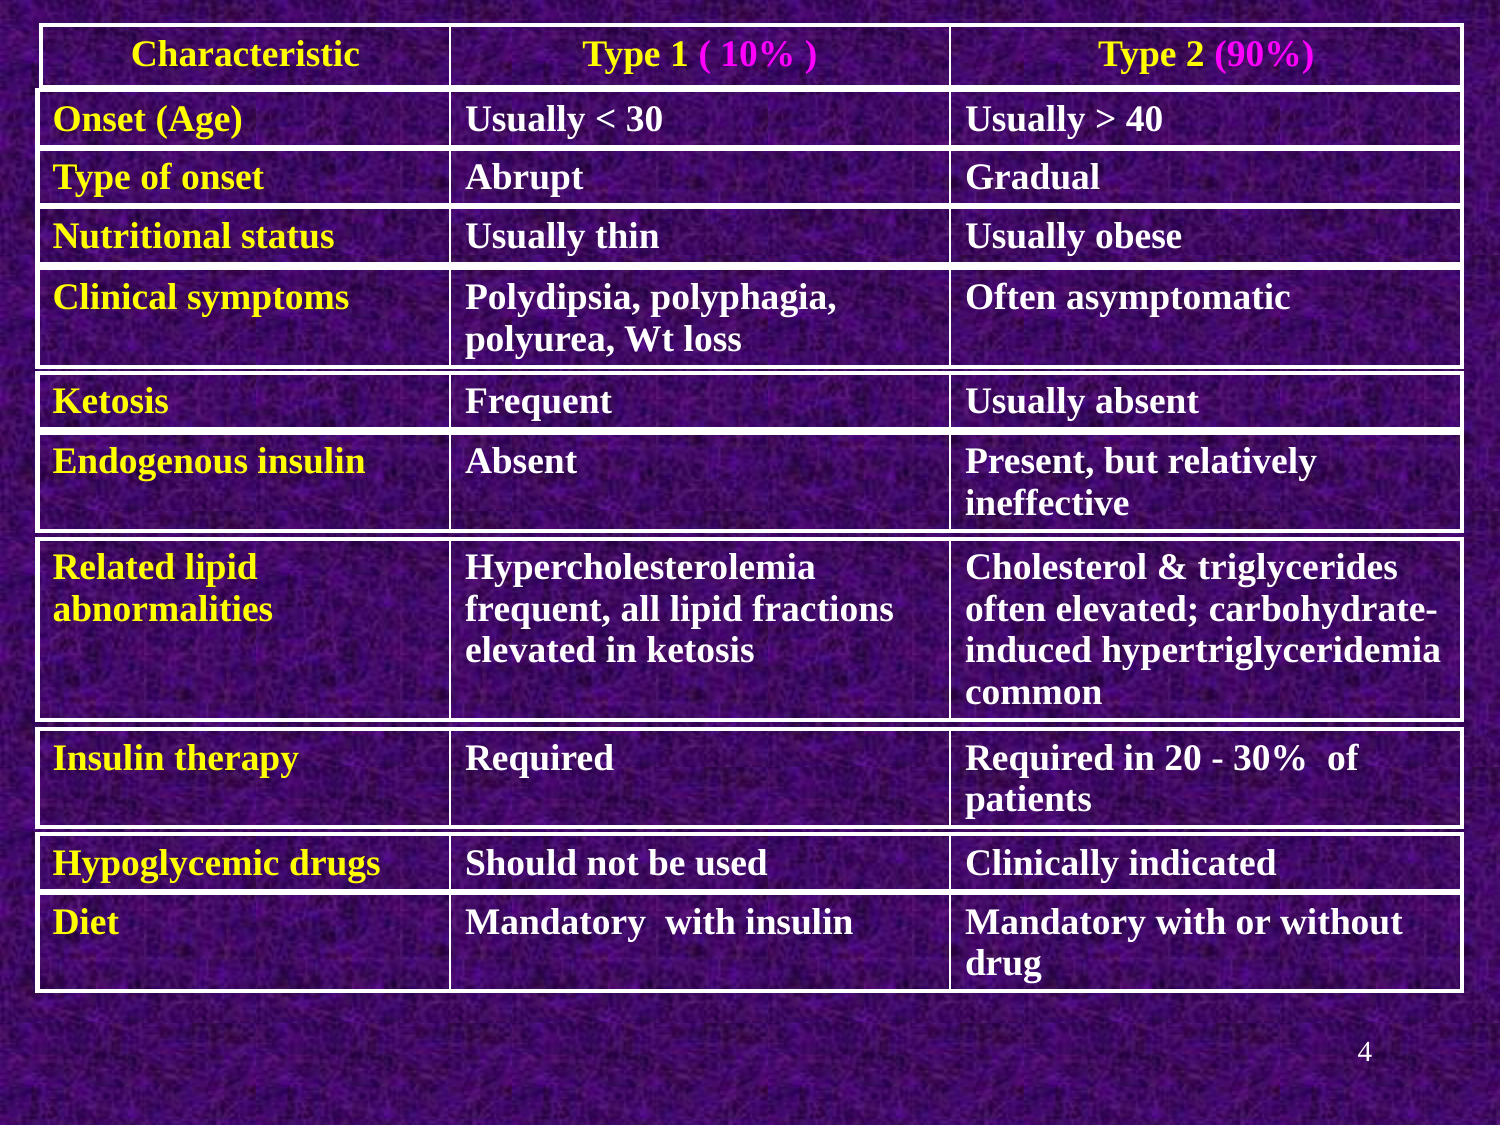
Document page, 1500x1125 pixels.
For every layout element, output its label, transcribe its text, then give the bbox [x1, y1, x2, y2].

slide_number 4 [1074, 1024, 1388, 1101]
table_header Gradual [951, 151, 1460, 203]
table_header Usually obese [951, 209, 1460, 262]
table_header Usually < 30 [451, 92, 949, 145]
table_header Required in 20 - 30% of patients [951, 731, 1460, 825]
table_header Nutritional status [40, 209, 449, 262]
table_header Cholesterol & triglycerides often elevated; carbohydrate- induced hypertriglyceridemia common [951, 541, 1460, 718]
table_header Endogenous insulin [40, 435, 449, 529]
table_header Usually absent [951, 375, 1460, 427]
picture [0, 0, 1500, 1125]
table_header Often asymptomatic [951, 270, 1460, 365]
table_header Onset (Age) [40, 92, 449, 145]
table_header Hypoglycemic drugs [40, 836, 449, 889]
table_header Hypercholesterolemia frequent, all lipid fractions elevated in ketosis [451, 541, 949, 718]
table_header Related lipid abnormalities [40, 541, 449, 718]
table_header Absent [451, 435, 949, 529]
table_header Characteristic [43, 27, 449, 85]
table_header Should not be used [451, 836, 949, 889]
table_header Mandatory with insulin [451, 895, 949, 989]
table_header Usually > 40 [951, 92, 1460, 145]
table_header Ketosis [40, 375, 449, 427]
table_header Required [451, 731, 949, 825]
table_header Mandatory with or without drug [951, 895, 1460, 989]
table_header Type 1 ( 10% ) [451, 27, 949, 85]
table_header Diet [40, 895, 449, 989]
table_header Type 2 (90%) [951, 27, 1460, 85]
table_header Clinical symptoms [40, 270, 449, 365]
table_header Insulin therapy [40, 731, 449, 825]
table_header Type of onset [40, 151, 449, 203]
table_header Frequent [451, 375, 949, 427]
table_header Usually thin [451, 209, 949, 262]
table_header Clinically indicated [951, 836, 1460, 889]
table_header Abrupt [451, 151, 949, 203]
table_header Present, but relatively ineffective [951, 435, 1460, 529]
table_header Polydipsia, polyphagia, polyurea, Wt loss [451, 270, 949, 365]
